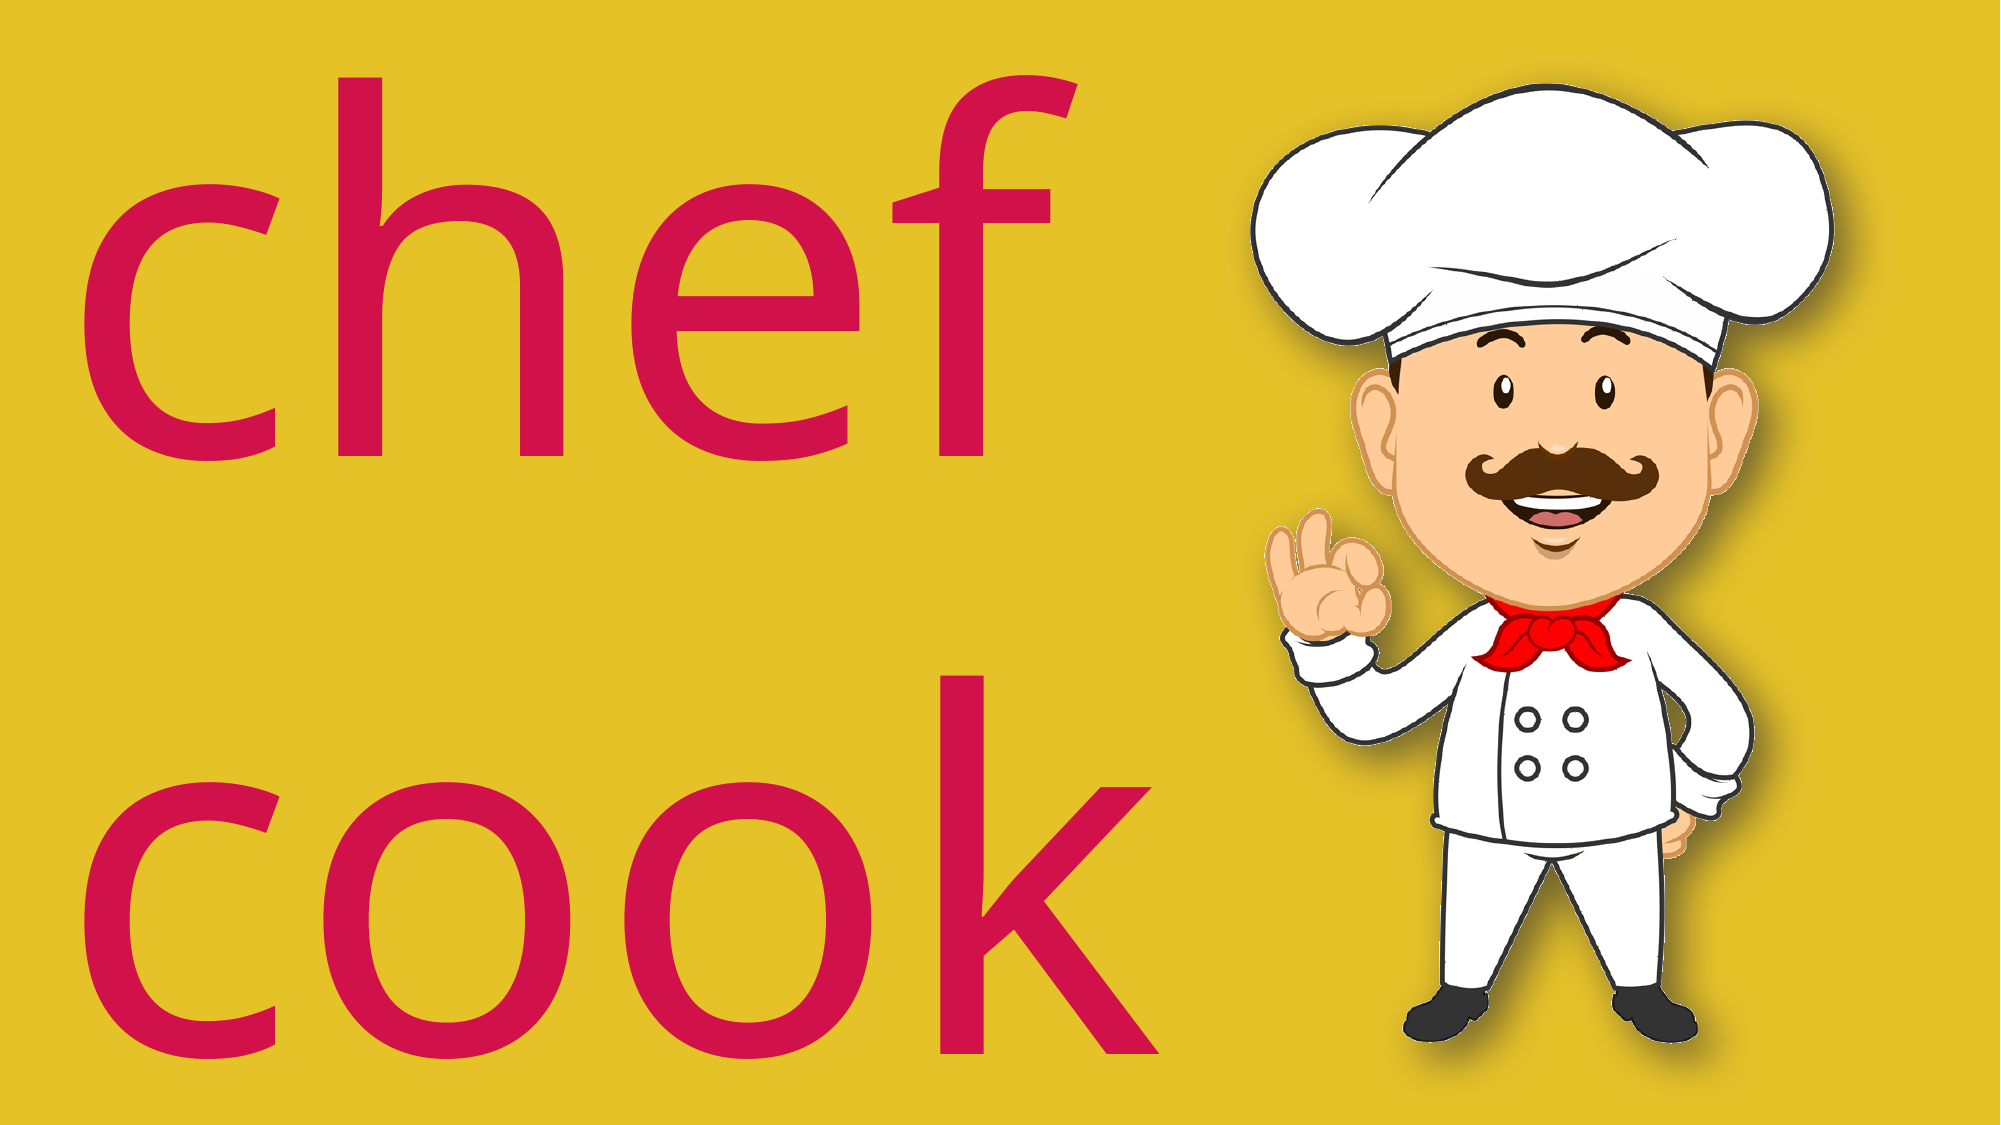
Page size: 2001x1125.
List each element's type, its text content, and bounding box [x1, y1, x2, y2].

picture [1182, 48, 1901, 1077]
text_box chef cook [42, 0, 1201, 1125]
